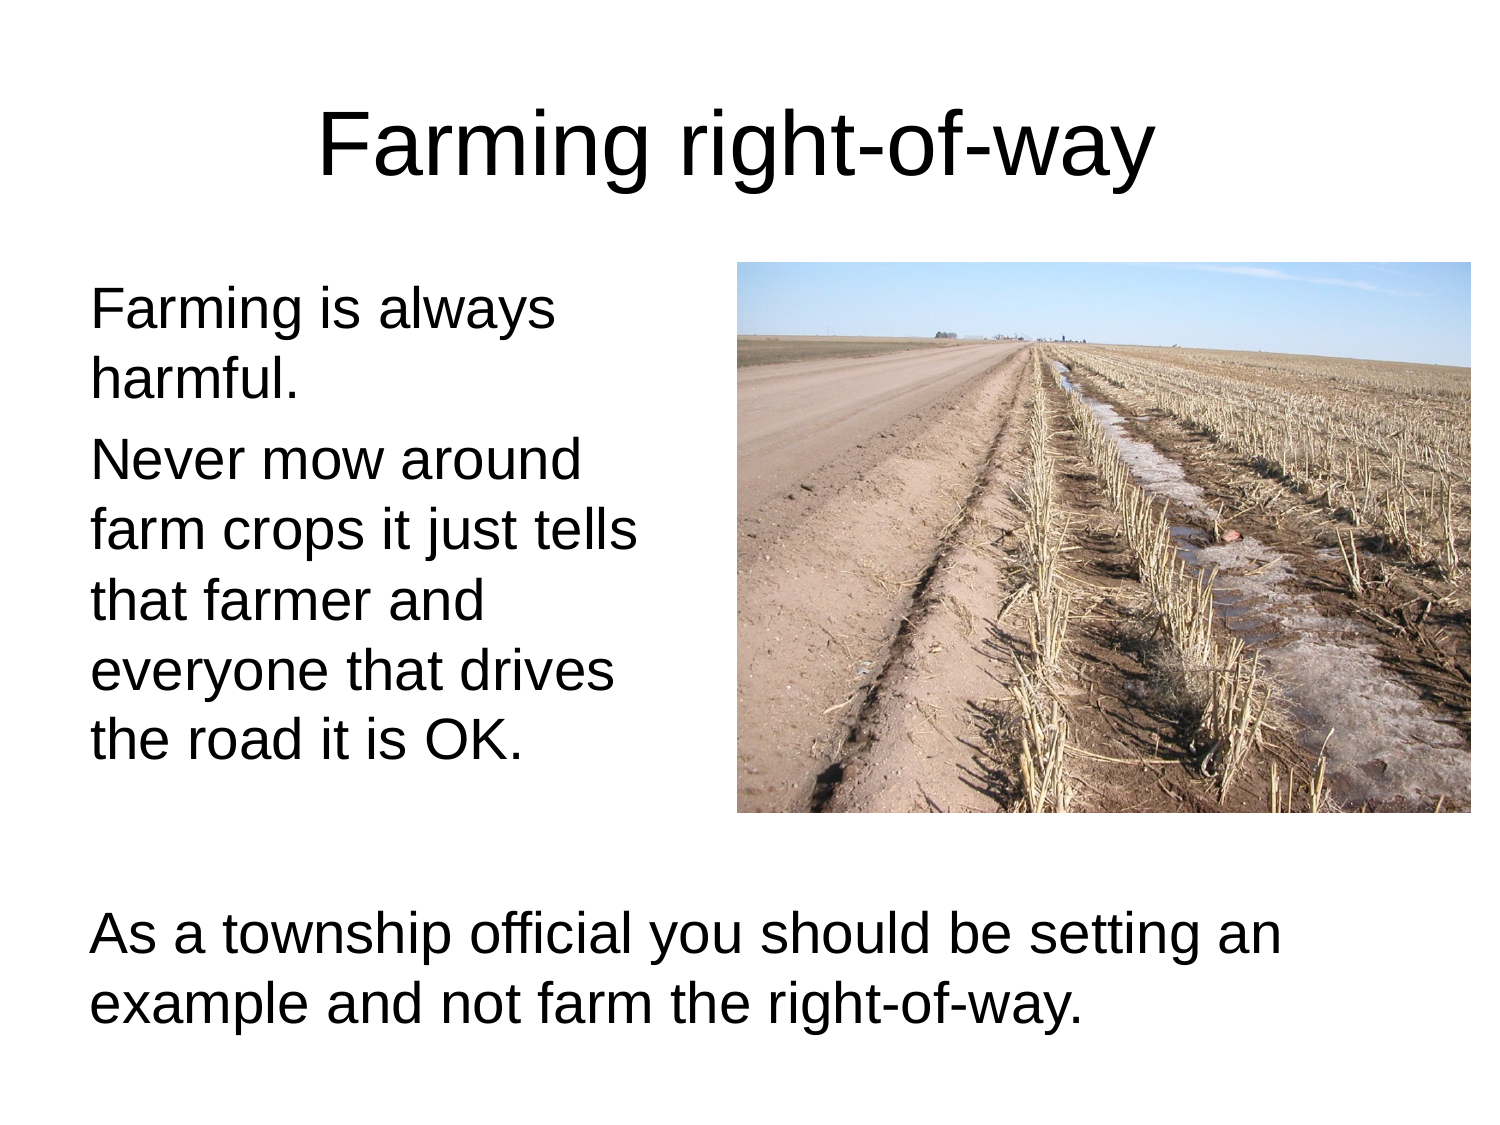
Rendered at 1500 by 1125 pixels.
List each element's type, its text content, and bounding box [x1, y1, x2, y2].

title Farming right-of-way [75, 45, 1425, 233]
text_box As a township official you should be setting an example and not farm the right-of-way. [74, 887, 1425, 1043]
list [737, 262, 1471, 813]
list Farming is always harmful. Never mow around farm crops it just tells that farmer and everyone that drives the road it is OK. [75, 262, 663, 813]
